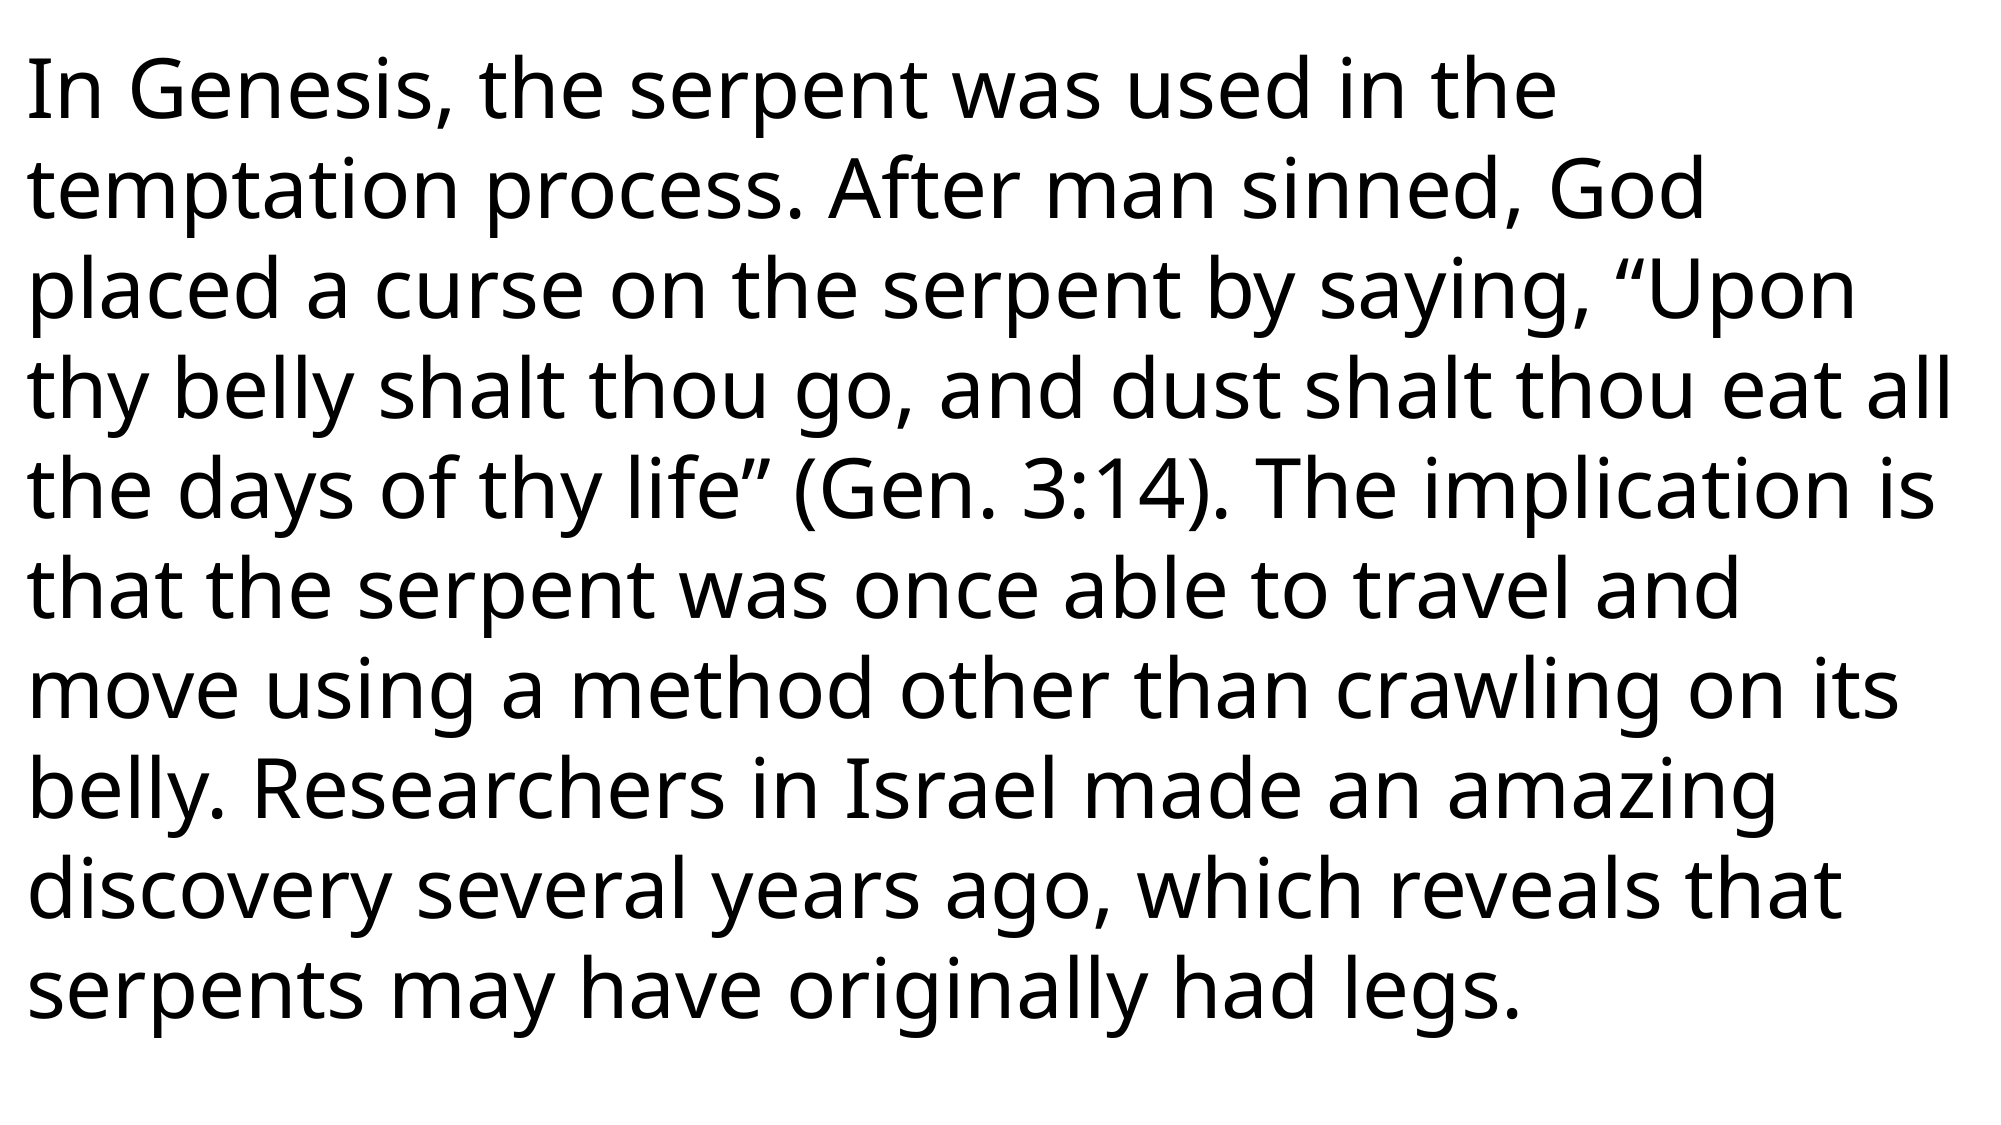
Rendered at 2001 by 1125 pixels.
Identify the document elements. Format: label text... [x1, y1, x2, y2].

text_box In Genesis, the serpent was used in the temptation process. After man sinned, God placed a curse on the serpent by saying, “Upon thy belly shalt thou go, and dust shalt thou eat all the days of thy life” (Gen. 3:14). The implication is that the serpent was once able to travel and move using a method other than crawling on its belly. Researchers in Israel made an amazing discovery several years ago, which reveals that serpents may have originally had legs. [11, 28, 1983, 1043]
